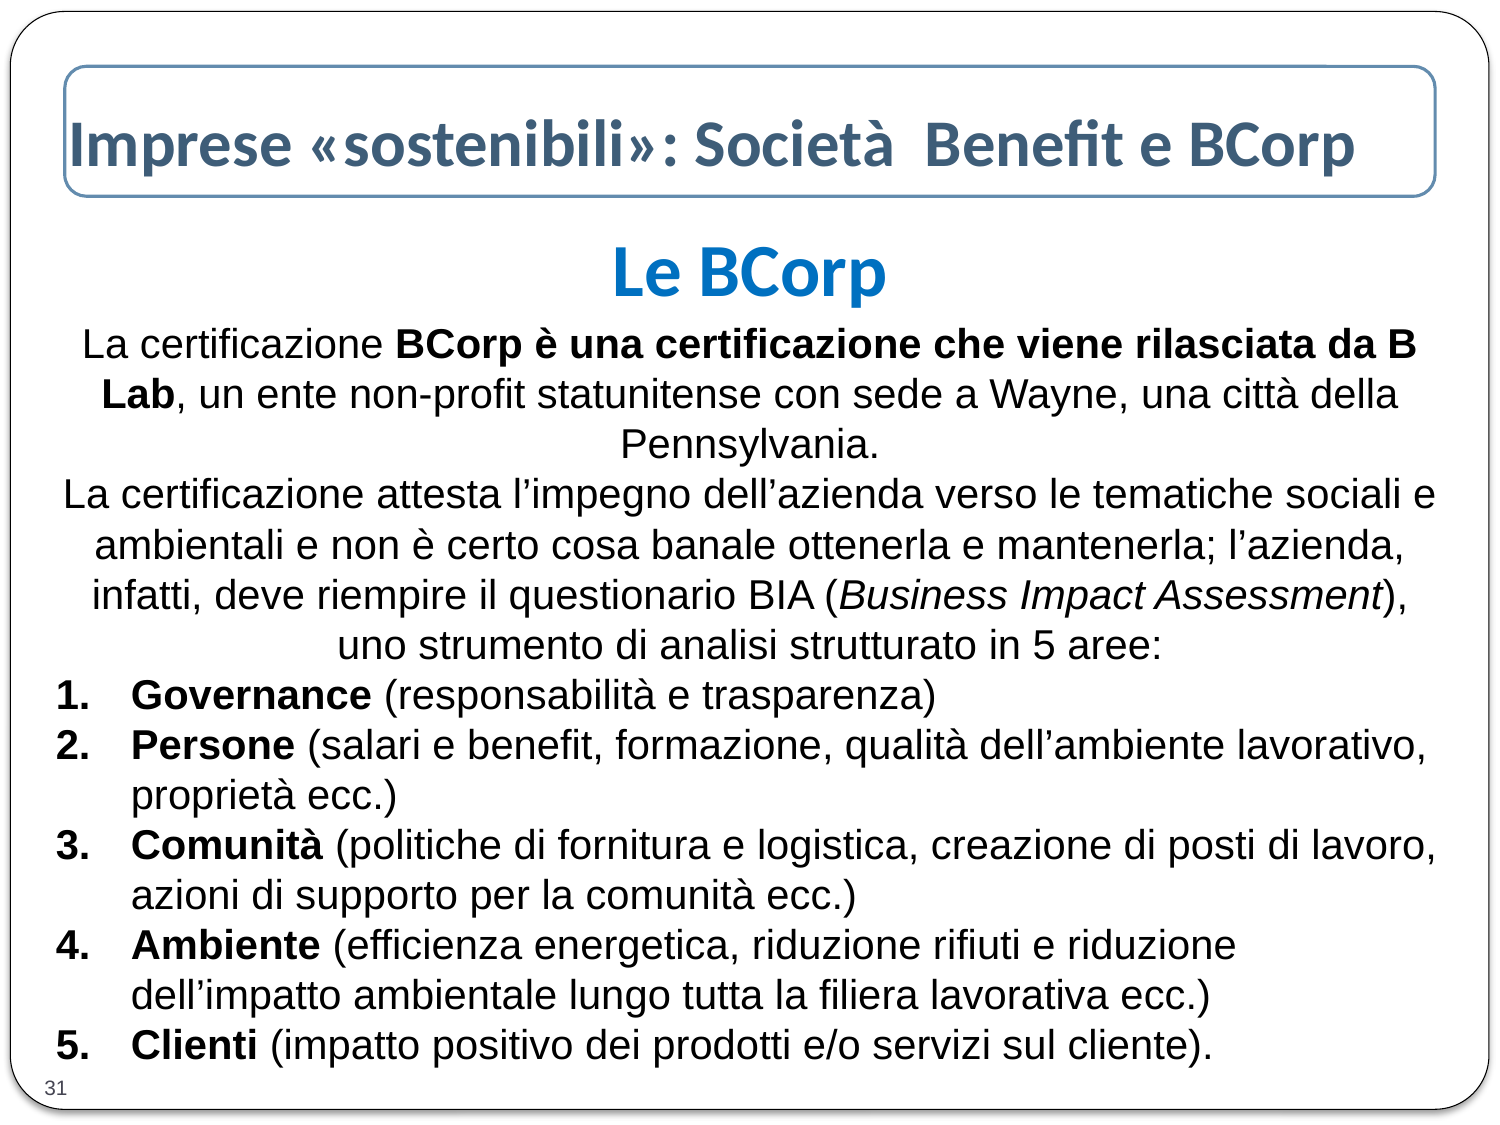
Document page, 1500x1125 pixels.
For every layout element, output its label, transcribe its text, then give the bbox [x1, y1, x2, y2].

title Imprese «sostenibili»: Società Benefit e BCorp [53, 24, 1500, 188]
slide_number 31 [29, 1046, 230, 1107]
text_box Le BCorp [35, 231, 1466, 327]
text_box La certificazione BCorp è una certificazione che viene rilasciata da B Lab, un ente non-profit statunitense con sede a Wayne, una città della Pennsylvania. La certificazione attesta l’impegno dell’azienda verso le tematiche sociali e ambientali e non è certo cosa banale ottenerla e mantenerla; l’azienda, infatti, deve riempire il questionario BIA (Business Impact Assessment), uno strumento di analisi strutturato in 5 aree: Governance (responsabilità e trasparenza) Persone (salari e benefit, formazione, qualità dell’ambiente lavorativo, proprietà ecc.) Comunità (politiche di fornitura e logistica, creazione di posti di lavoro, azioni di supporto per la comunità ecc.) Ambiente (efficienza energetica, riduzione rifiuti e riduzione dell’impatto ambientale lungo tutta la filiera lavorativa ecc.) Clienti (impatto positivo dei prodotti e/o servizi sul cliente). [41, 309, 1459, 1075]
